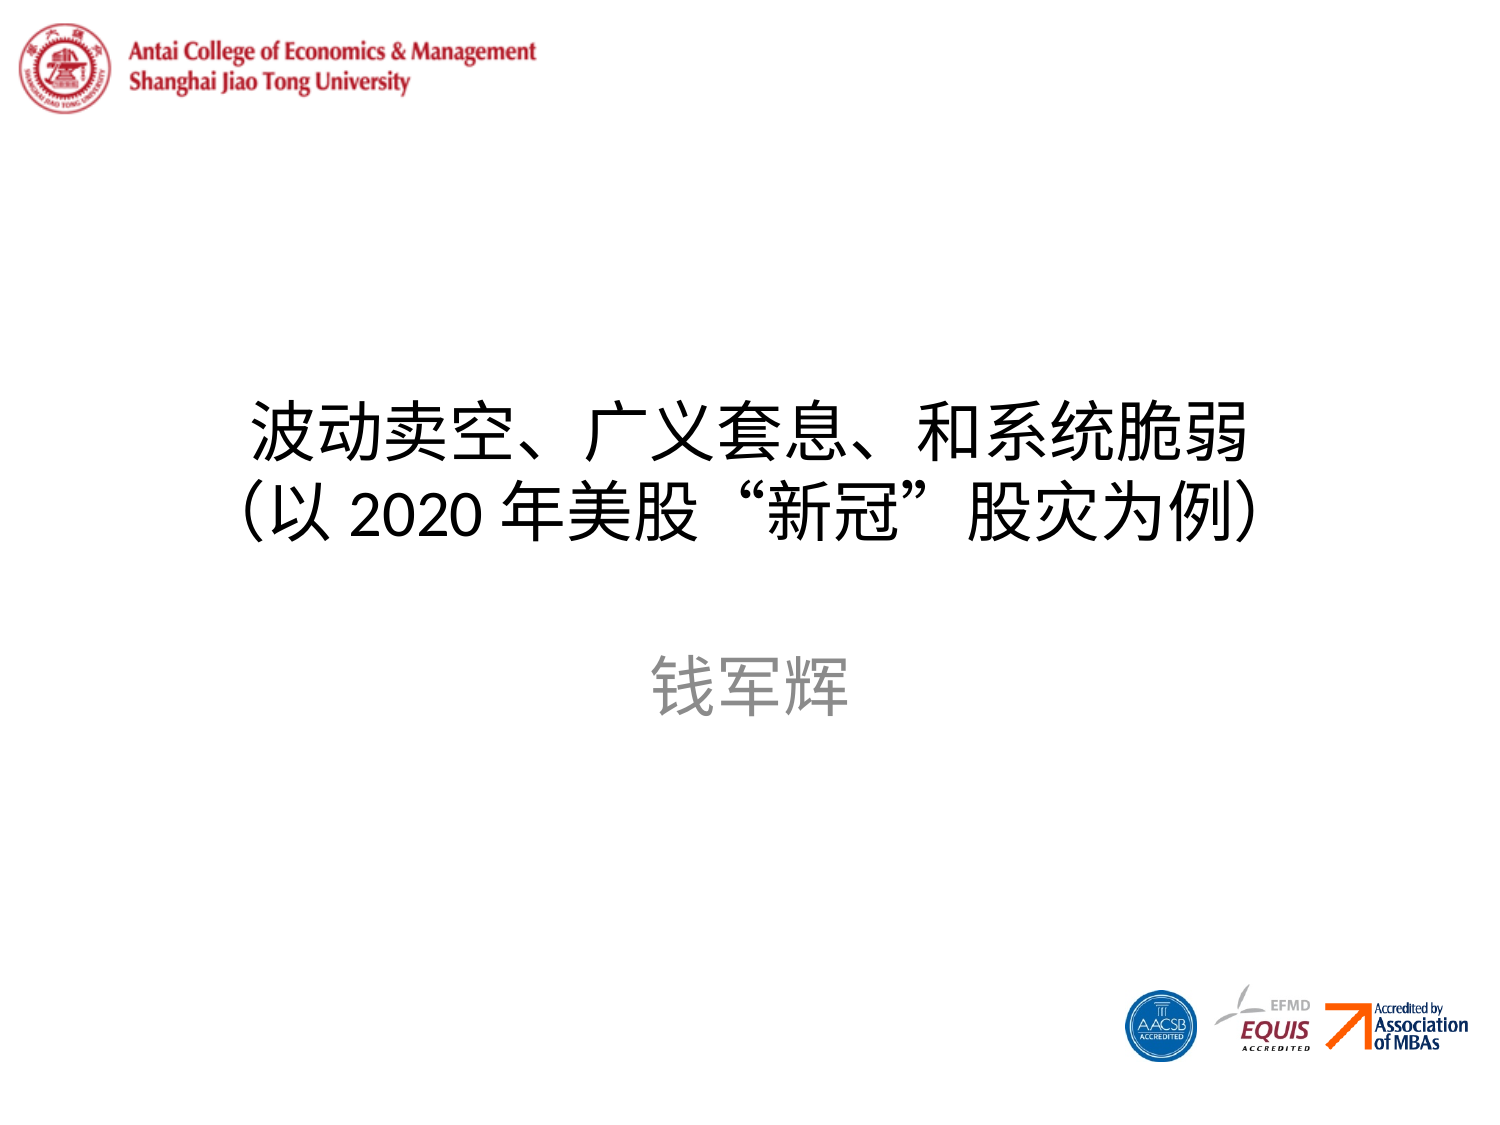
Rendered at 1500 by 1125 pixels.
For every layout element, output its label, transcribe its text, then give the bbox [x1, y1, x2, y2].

subtitle 钱军辉 [225, 637, 1275, 925]
picture [1214, 984, 1310, 1051]
picture [1325, 1002, 1468, 1050]
title 波动卖空、广义套息、和系统脆弱 （以2020年美股“新冠”股灾为例） [112, 349, 1388, 591]
picture [1125, 990, 1197, 1062]
picture [2, 19, 548, 119]
